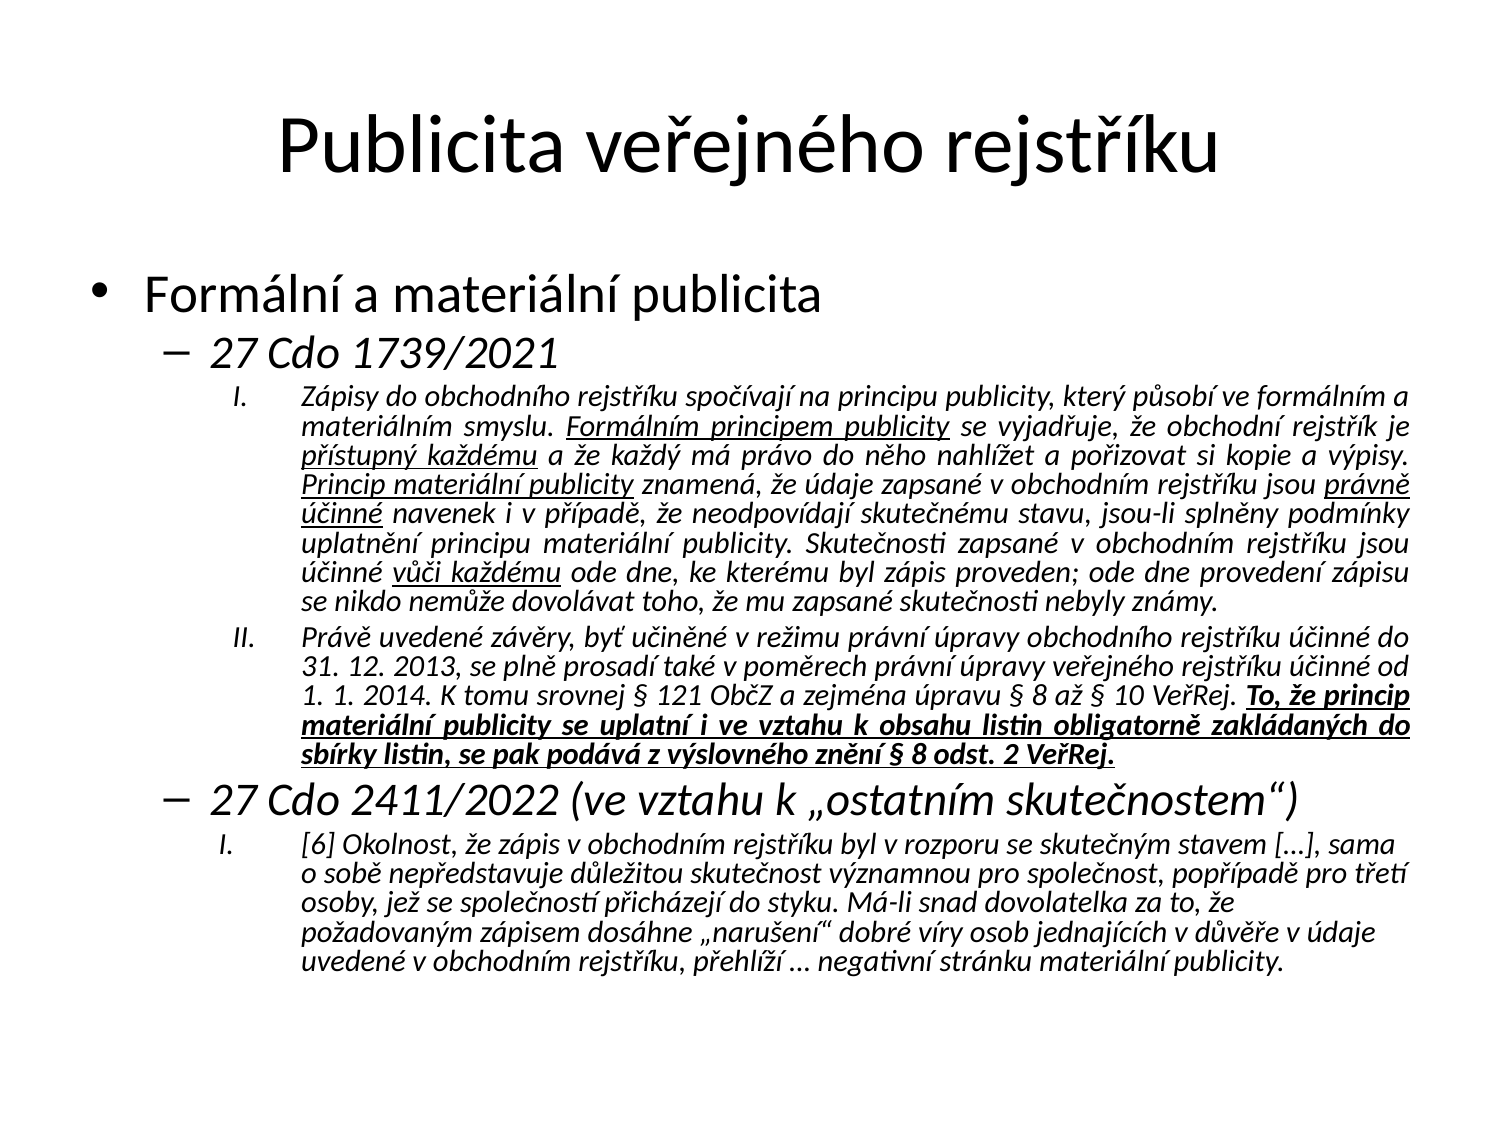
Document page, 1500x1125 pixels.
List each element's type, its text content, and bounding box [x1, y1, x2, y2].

list Formální a materiální publicita 27 Cdo 1739/2021 Zápisy do obchodního rejstříku spočívají na principu publicity, který působí ve formálním a materiálním smyslu. Formálním principem publicity se vyjadřuje, že obchodní rejstřík je přístupný každému a že každý má právo do něho nahlížet a pořizovat si kopie a výpisy. Princip materiální publicity znamená, že údaje zapsané v obchodním rejstříku jsou právně účinné navenek i v případě, že neodpovídají skutečnému stavu, jsou-li splněny podmínky uplatnění principu materiální publicity. Skutečnosti zapsané v obchodním rejstříku jsou účinné vůči každému ode dne, ke kterému byl zápis proveden; ode dne provedení zápisu se nikdo nemůže dovolávat toho, že mu zapsané skutečnosti nebyly známy. Právě uvedené závěry, byť učiněné v režimu právní úpravy obchodního rejstříku účinné do 31. 12. 2013, se plně prosadí také v poměrech právní úpravy veřejného rejstříku účinné od 1. 1. 2014. K tomu srovnej § 121 ObčZ a zejména úpravu § 8 až § 10 VeřRej. To, že princip materiální publicity se uplatní i ve vztahu k obsahu listin obligatorně zakládaných do sbírky listin, se pak podává z výslovného znění § 8 odst. 2 VeřRej. 27 Cdo 2411/2022 (ve vztahu k „ostatním skutečnostem“) [6] Okolnost, že zápis v obchodním rejstříku byl v rozporu se skutečným stavem […], sama o sobě nepředstavuje důležitou skutečnost významnou pro společnost, popřípadě pro třetí osoby, jež se společností přicházejí do styku. Má-li snad dovolatelka za to, že požadovaným zápisem dosáhne „narušení“ dobré víry osob jednajících v důvěře v údaje uvedené v obchodním rejstříku, přehlíží … negativní stránku materiální publicity. [75, 262, 1425, 1005]
title Publicita veřejného rejstříku [75, 45, 1425, 233]
